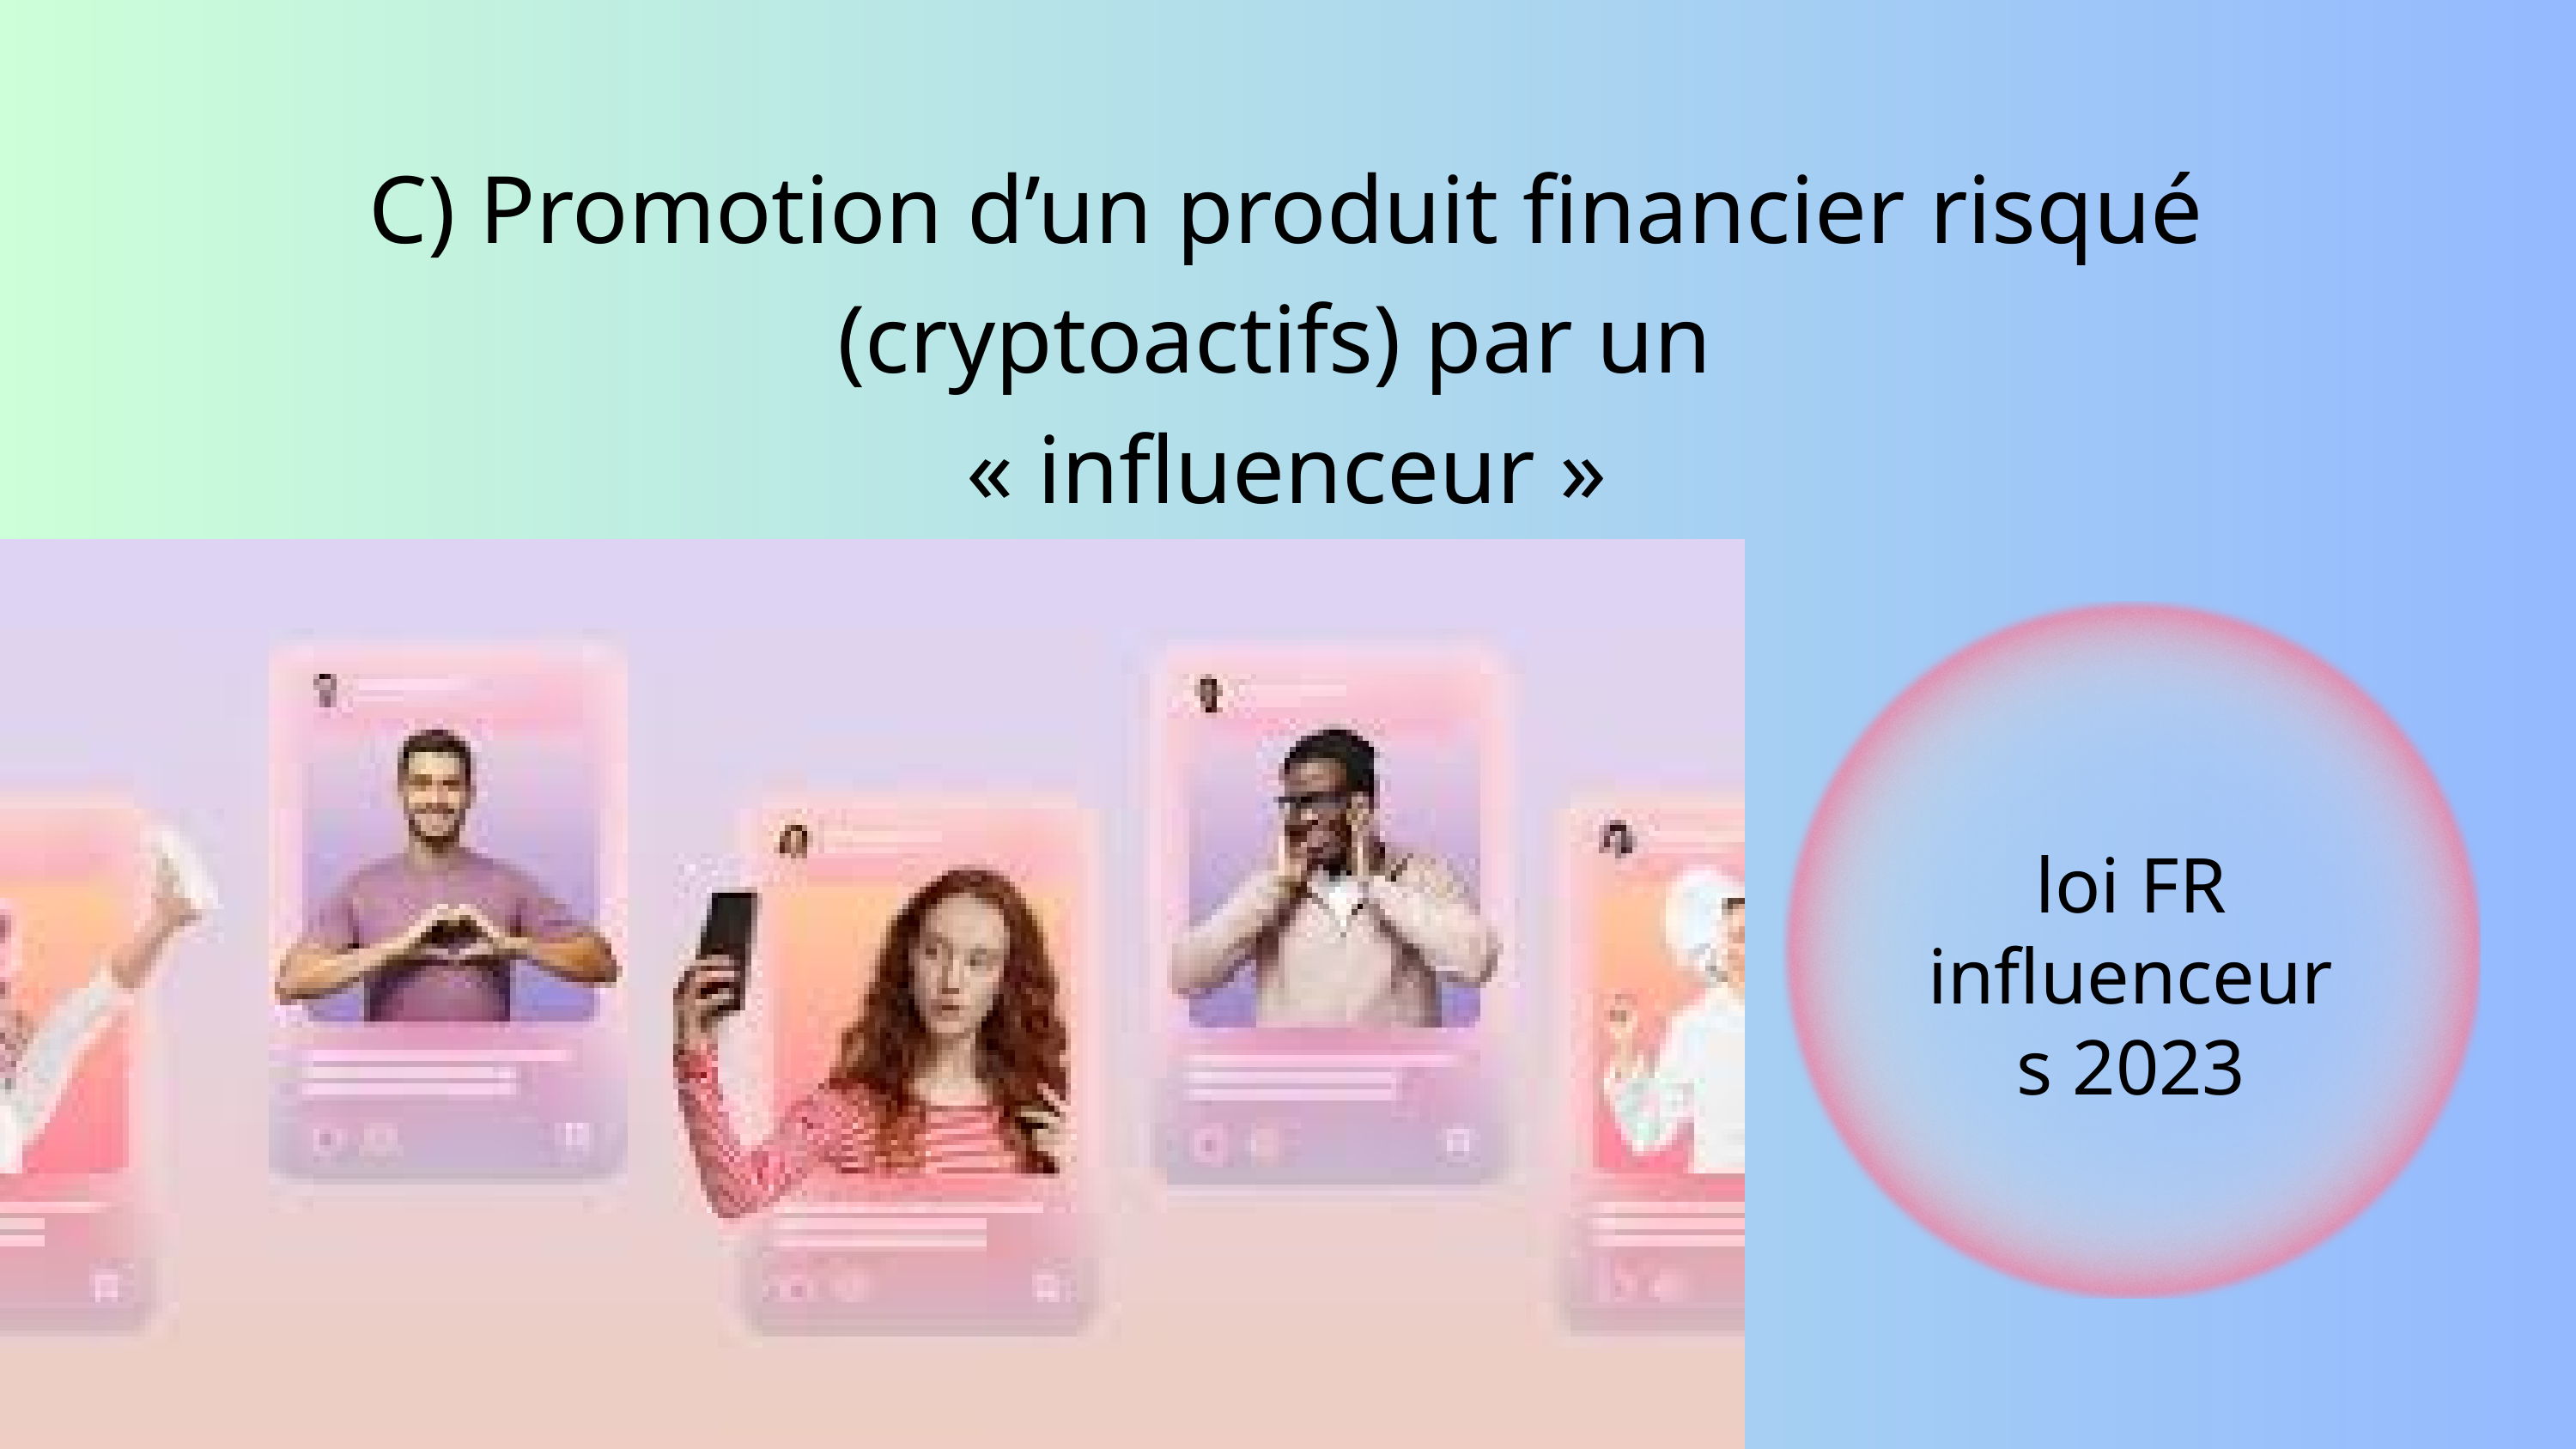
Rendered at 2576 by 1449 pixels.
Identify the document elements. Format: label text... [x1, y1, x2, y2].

text_box loi FR influenceurs 2023 [1914, 837, 2348, 1110]
text_box C) Promotion d’un produit financier risqué (cryptoactifs) par un « influenceur » [143, 131, 2431, 652]
picture [0, 539, 1746, 1449]
text_box [1781, 601, 2482, 1299]
